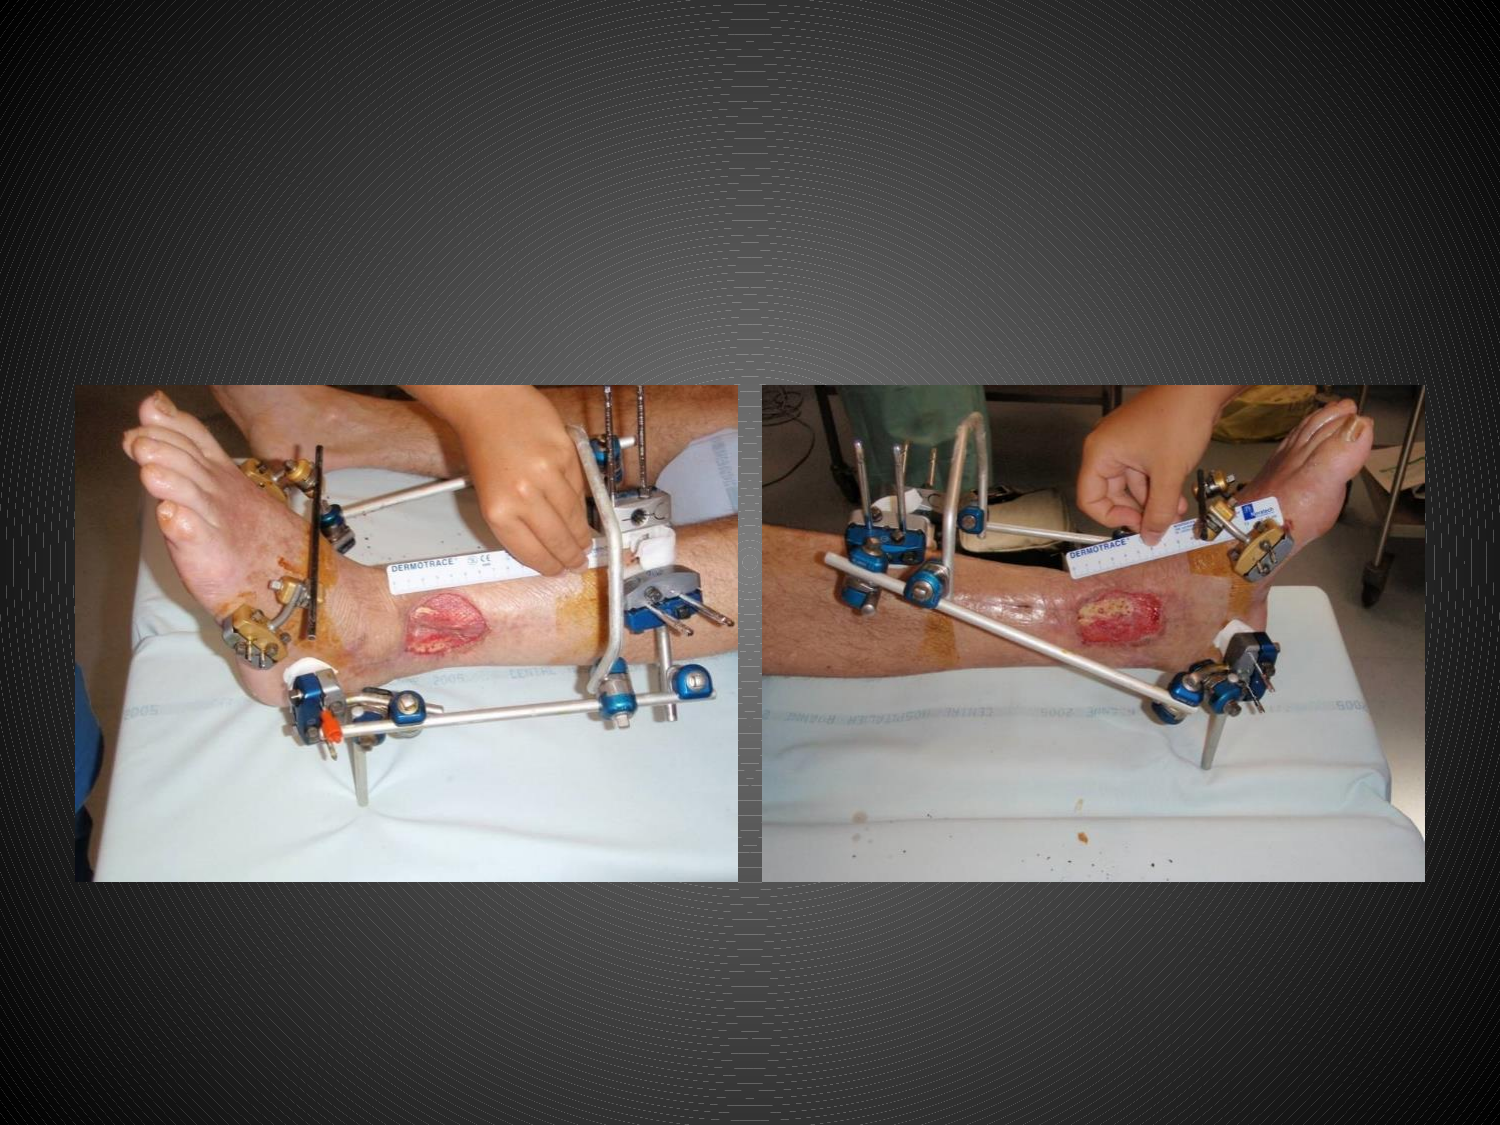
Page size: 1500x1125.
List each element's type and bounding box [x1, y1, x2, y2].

list [74, 384, 738, 883]
list [762, 384, 1426, 883]
